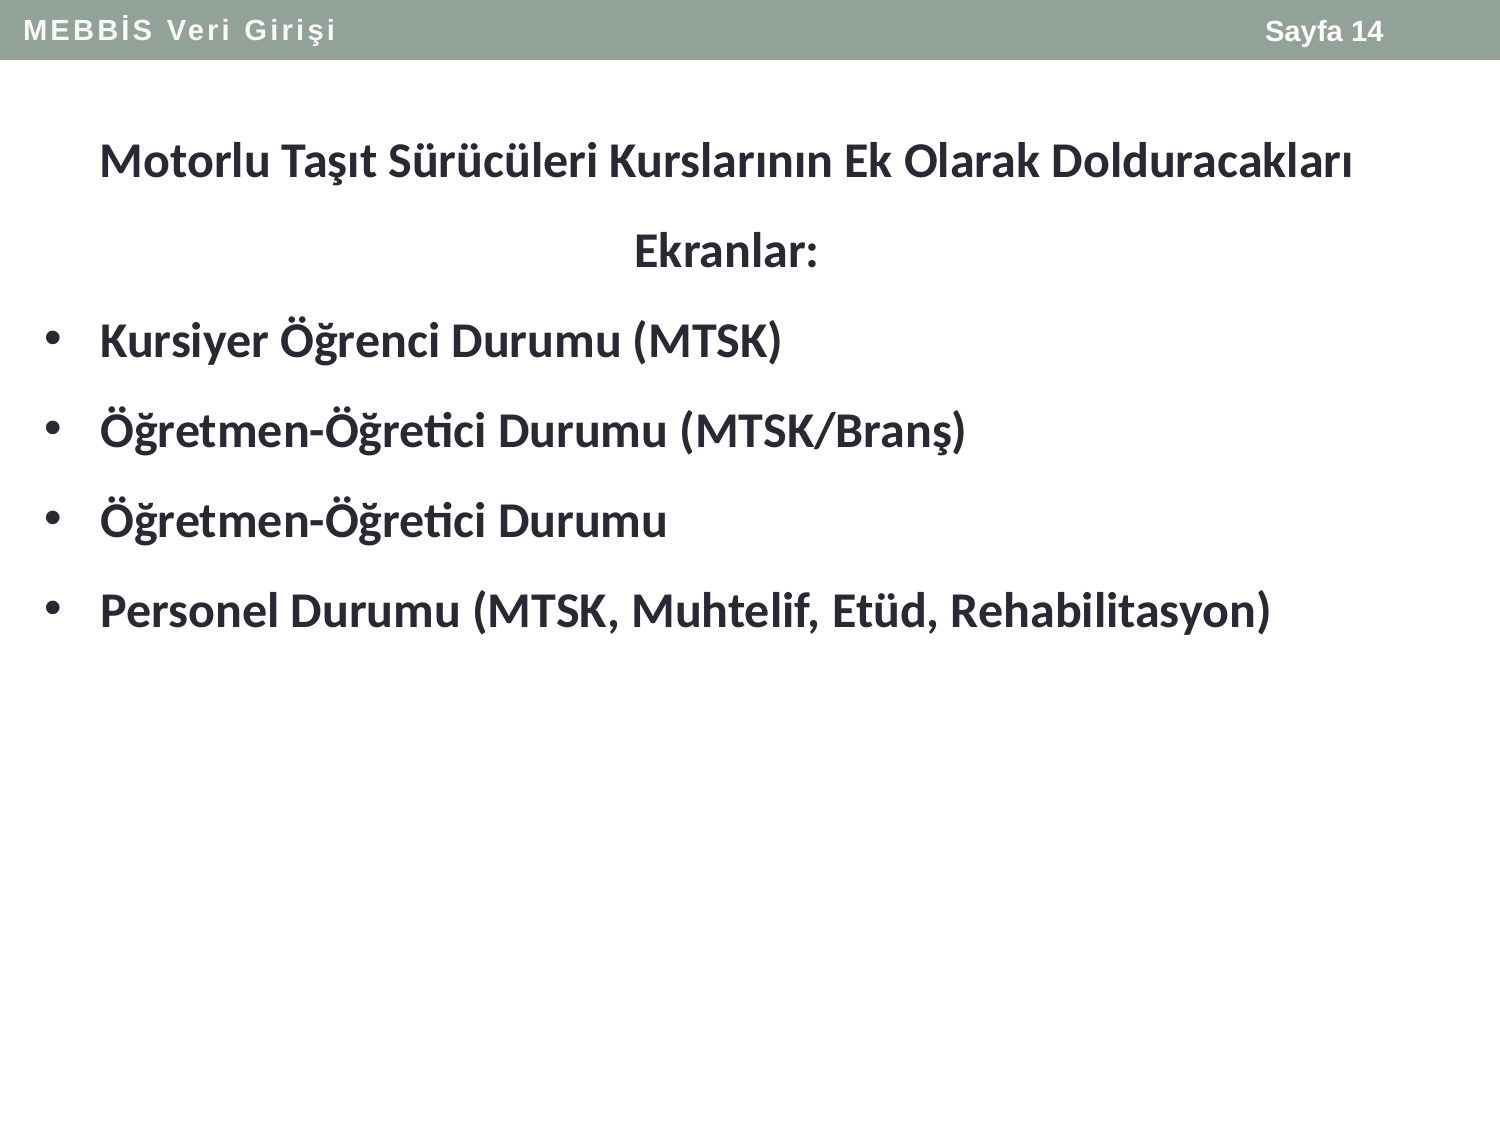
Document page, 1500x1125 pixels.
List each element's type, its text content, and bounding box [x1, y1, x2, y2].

slide_number Sayfa 14 [1250, 3, 1425, 57]
text_box Motorlu Taşıt Sürücüleri Kurslarının Ek Olarak Dolduracakları Ekranlar: Kursiyer Öğrenci Durumu (MTSK) Öğretmen-Öğretici Durumu (MTSK/Branş) Öğretmen-Öğretici Durumu Personel Durumu (MTSK, Muhtelif, Etüd, Rehabilitasyon) [29, 90, 1425, 1005]
text_box MEBBİS Veri Girişi [8, 4, 351, 54]
